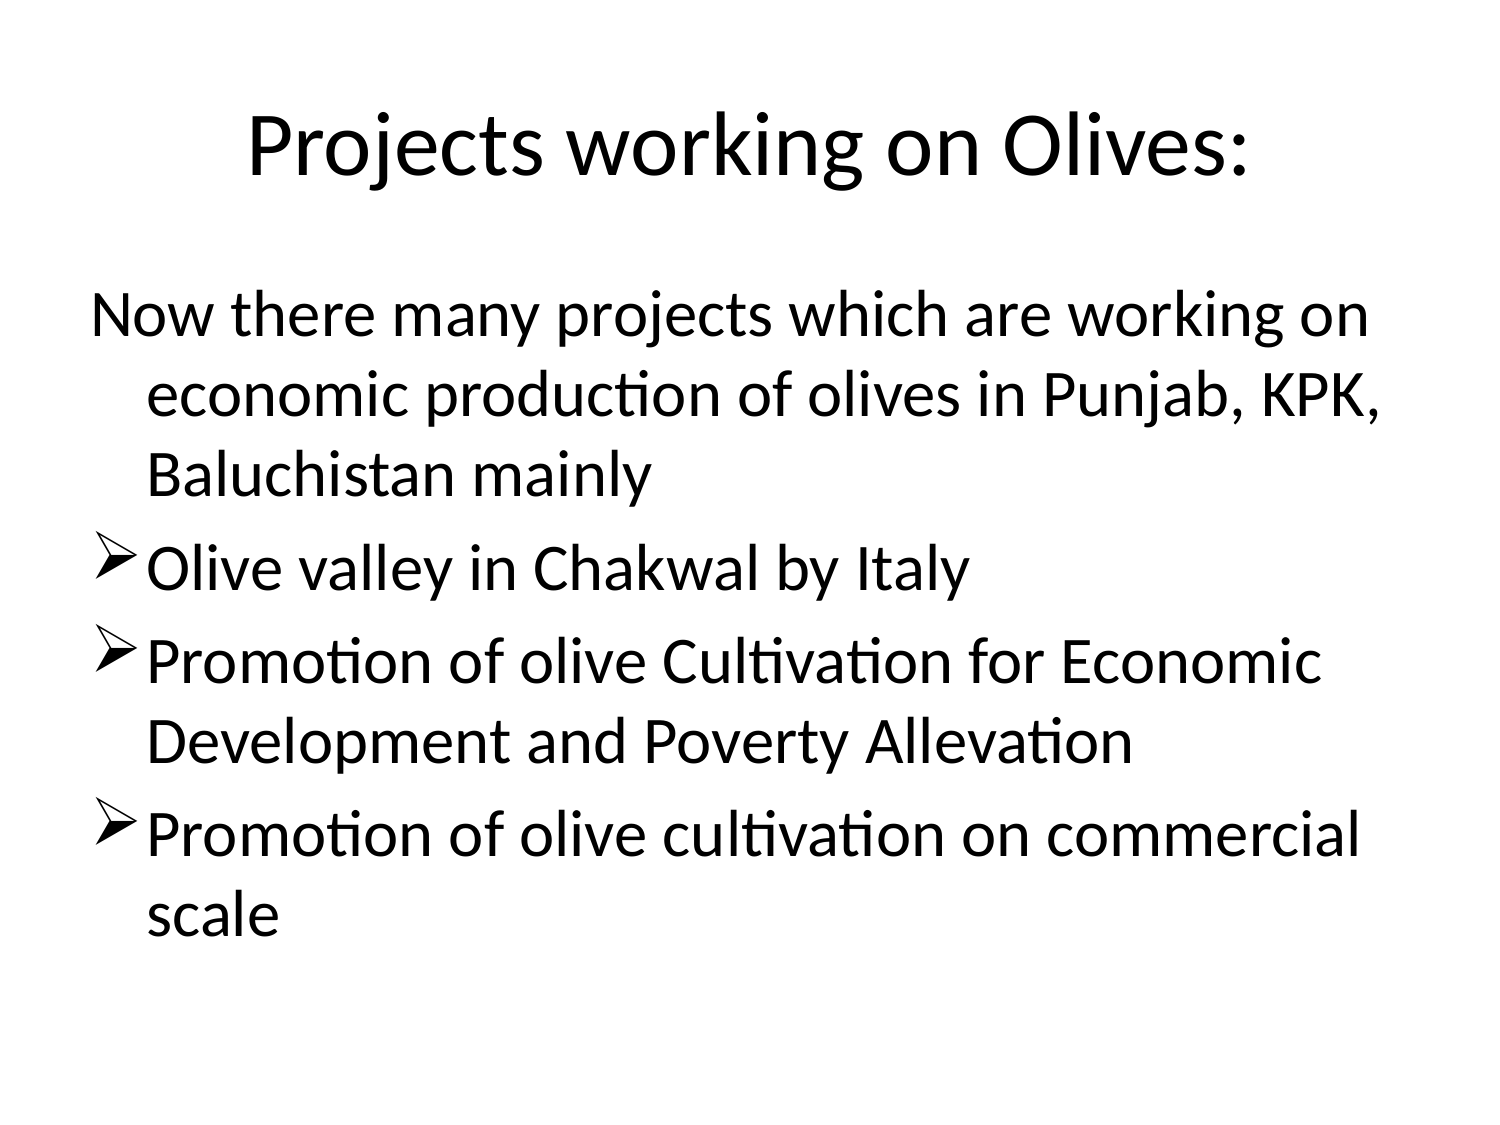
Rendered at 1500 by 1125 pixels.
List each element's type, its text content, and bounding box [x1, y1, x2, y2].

title Projects working on Olives: [75, 45, 1425, 233]
list Now there many projects which are working on economic production of olives in Punjab, KPK, Baluchistan mainly Olive valley in Chakwal by Italy Promotion of olive Cultivation for Economic Development and Poverty Allevation Promotion of olive cultivation on commercial scale [75, 262, 1425, 1005]
